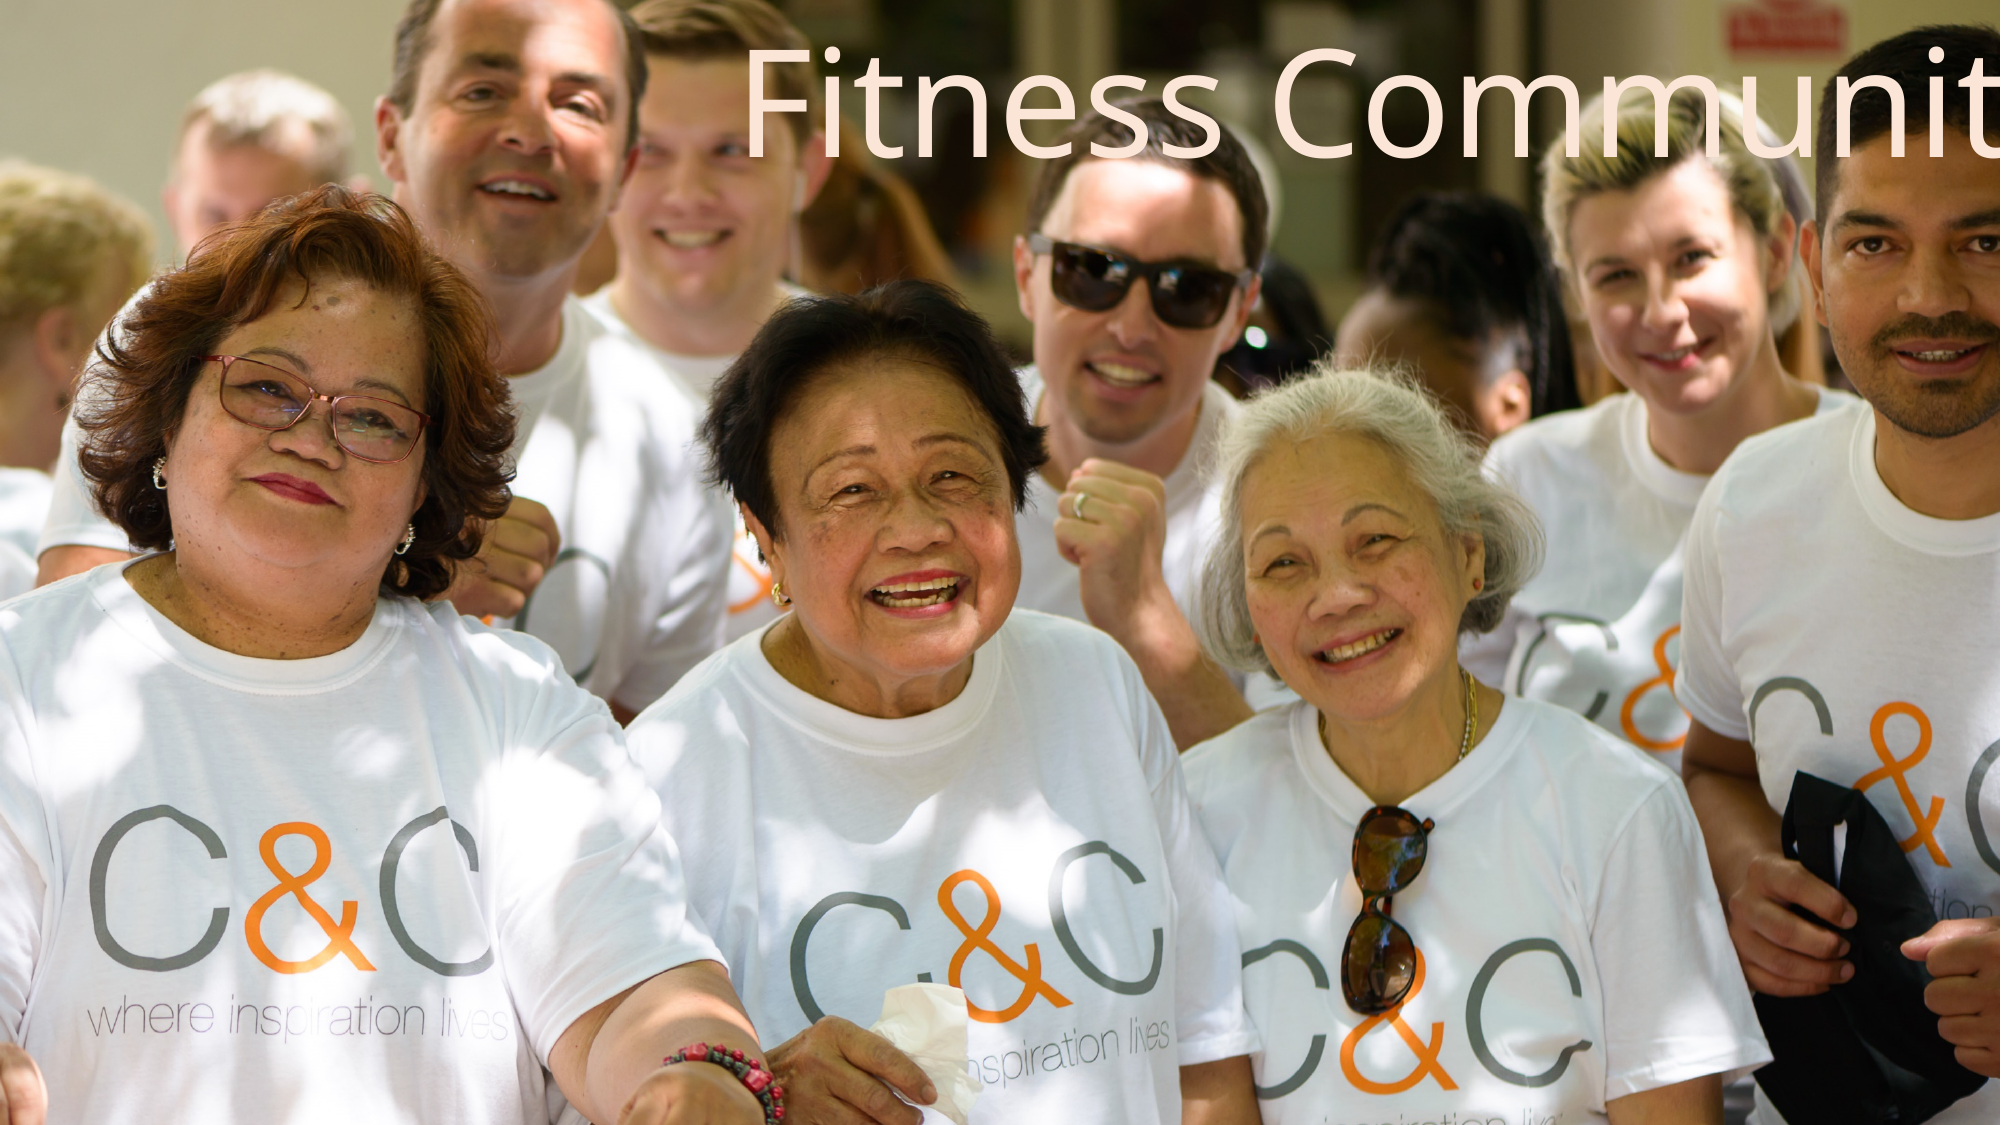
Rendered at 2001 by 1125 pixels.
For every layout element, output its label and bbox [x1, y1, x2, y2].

list [0, 0, 2000, 1125]
